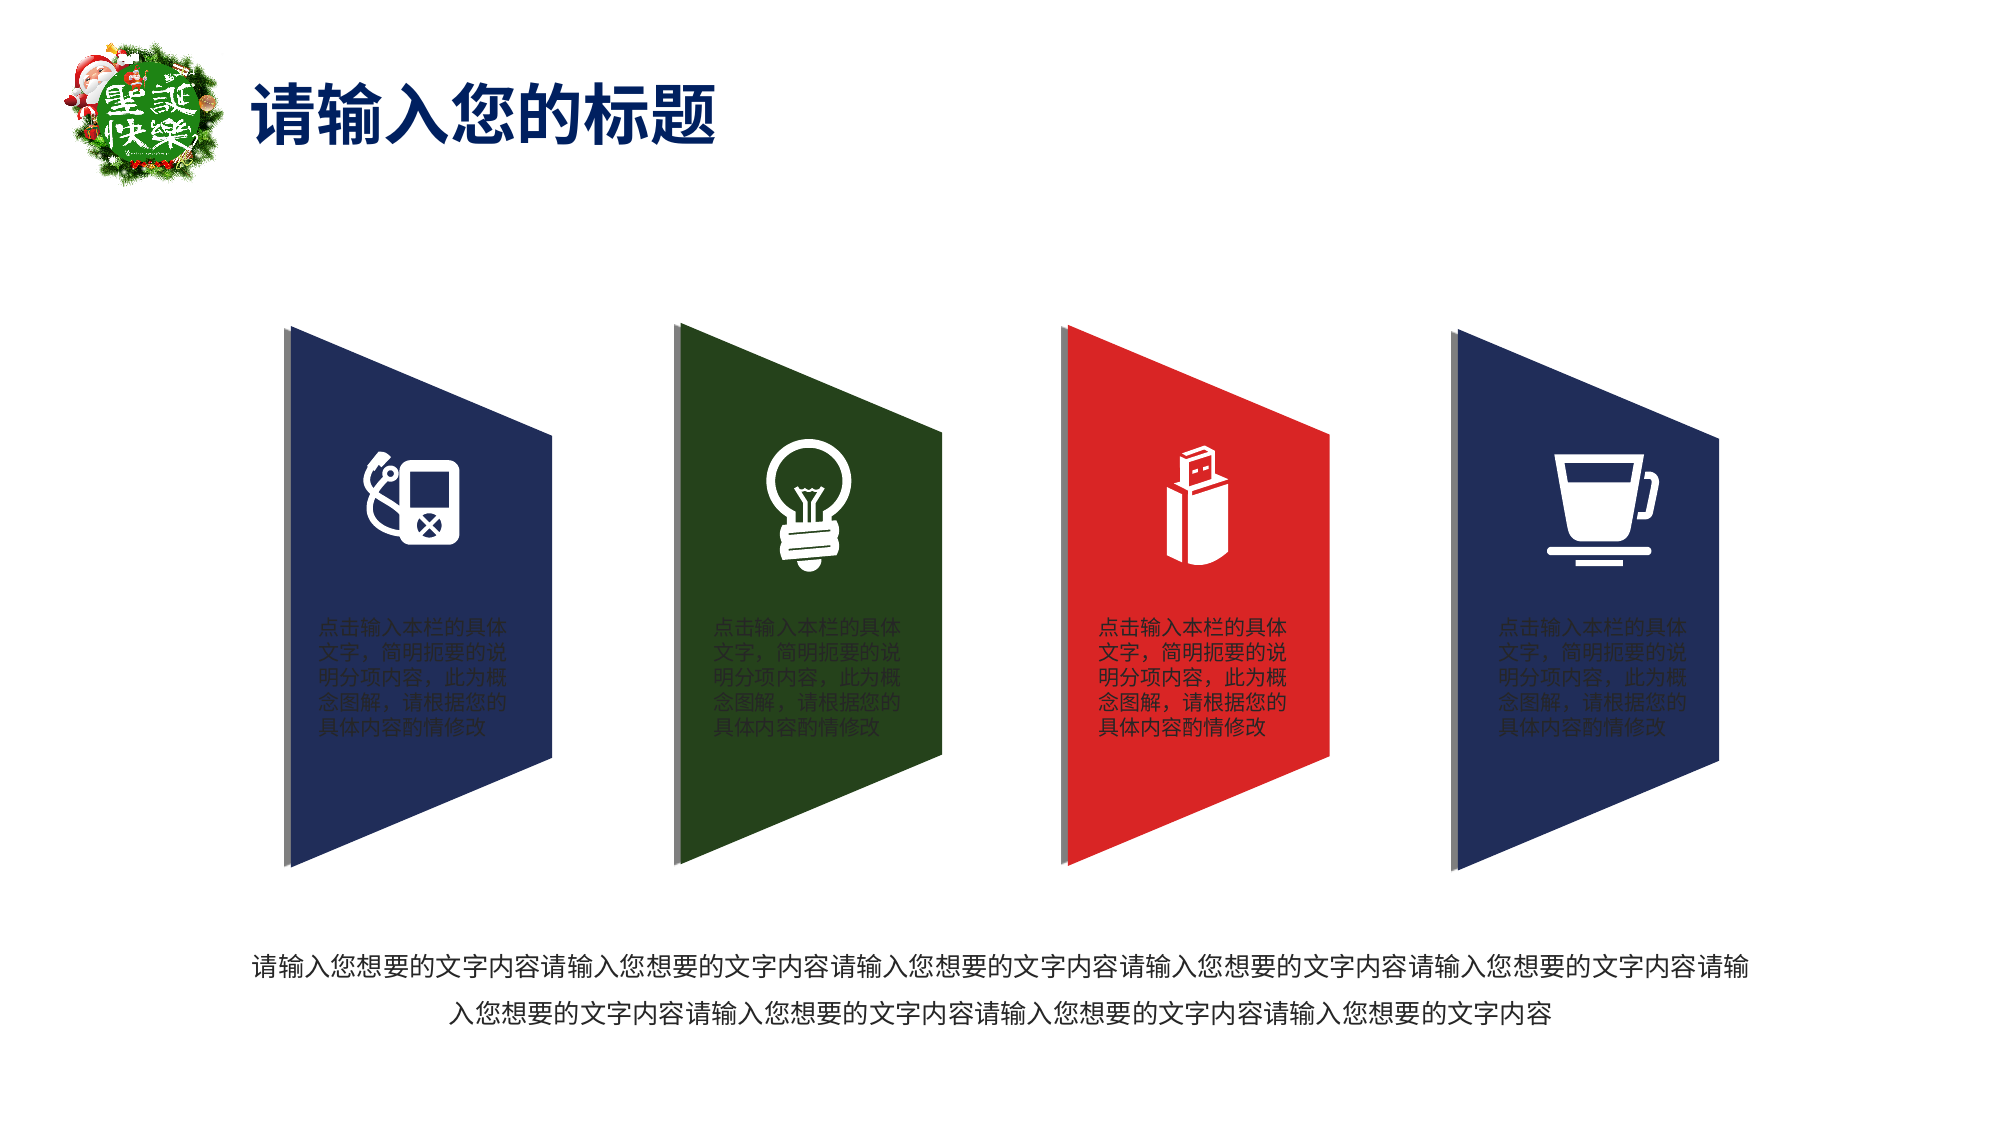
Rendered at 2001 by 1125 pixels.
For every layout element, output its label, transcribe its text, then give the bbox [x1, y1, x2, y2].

text_box [1067, 324, 1330, 866]
text_box [680, 322, 943, 865]
text_box 点击输入本栏的具体文字，简明扼要的说明分项内容，此为概念图解，请根据您的具体内容酌情修改 [1083, 606, 1312, 748]
text_box 请输入您想要的文字内容请输入您想要的文字内容请输入您想要的文字内容请输入您想要的文字内容请输入您想要的文字内容请输入您想要的文字内容请输入您想要的文字内容请输入您想要的文字内容请输入您想要的文字内容 [247, 927, 1752, 1037]
text_box [290, 326, 553, 868]
text_box [1457, 328, 1720, 871]
picture [64, 33, 224, 193]
text_box [1547, 546, 1652, 556]
text_box [1166, 487, 1183, 563]
text_box [1554, 454, 1645, 542]
text_box [1636, 471, 1660, 520]
text_box [797, 559, 822, 572]
text_box 点击输入本栏的具体文字，简明扼要的说明分项内容，此为概念图解，请根据您的具体内容酌情修改 [698, 606, 926, 748]
text_box [766, 439, 852, 560]
text_box [1575, 560, 1623, 567]
text_box [363, 451, 460, 545]
text_box 点击输入本栏的具体文字，简明扼要的说明分项内容，此为概念图解，请根据您的具体内容酌情修改 [303, 606, 532, 748]
text_box 点击输入本栏的具体文字，简明扼要的说明分项内容，此为概念图解，请根据您的具体内容酌情修改 [1483, 606, 1711, 748]
text_box [1173, 445, 1229, 565]
